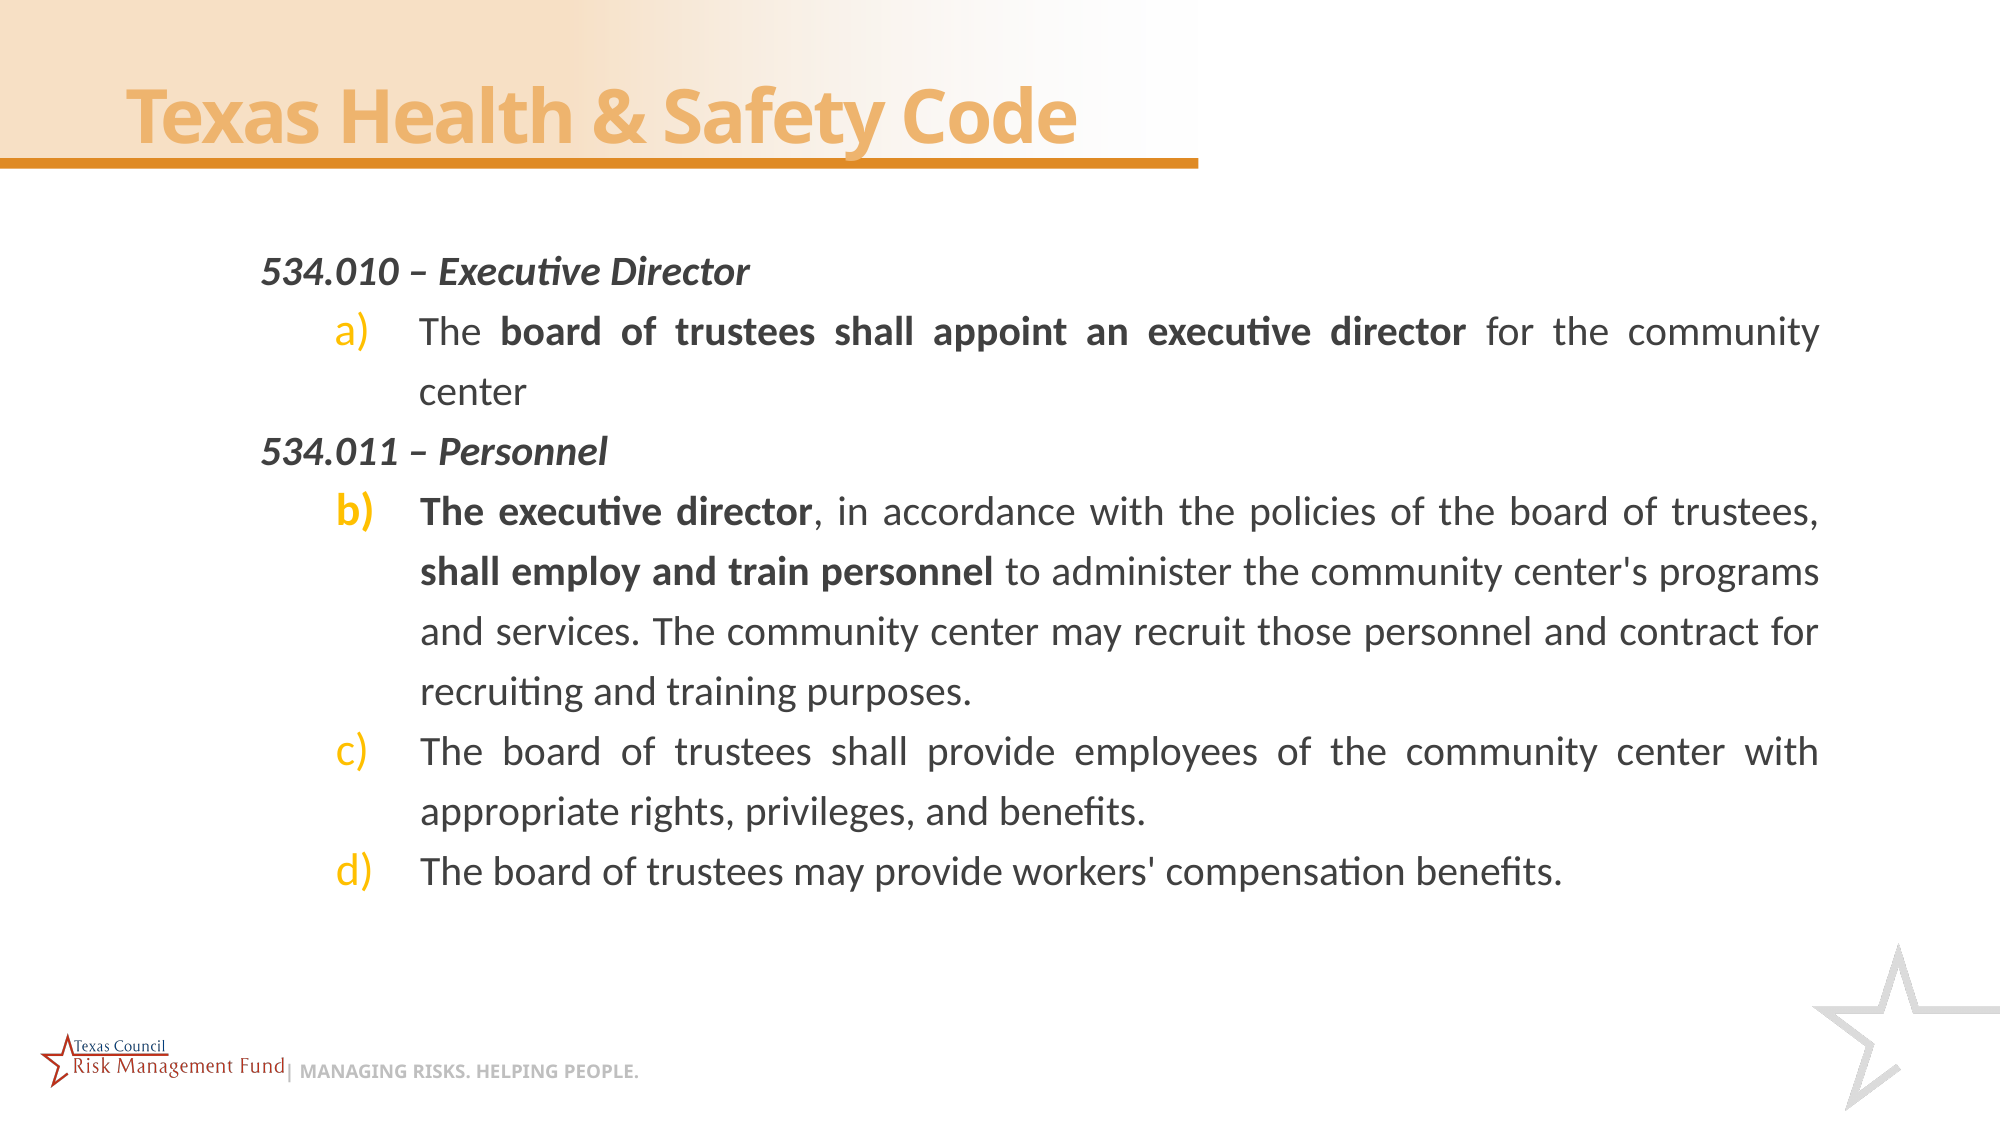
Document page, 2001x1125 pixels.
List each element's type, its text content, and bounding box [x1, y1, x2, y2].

picture [40, 1033, 284, 1088]
list 534.010 – Executive Director The board of trustees shall appoint an executive director for the community center 534.011 – Personnel The executive director, in accordance with the policies of the board of trustees, shall employ and train personnel to administer the community center's programs and services. The community center may recruit those personnel and contract for recruiting and training purposes. The board of trustees shall provide employees of the community center with appropriate rights, privileges, and benefits. The board of trustees may provide workers' compensation benefits. [245, 226, 1836, 941]
picture [1812, 943, 2000, 1111]
title Texas Health & Safety Code [110, 55, 1836, 165]
